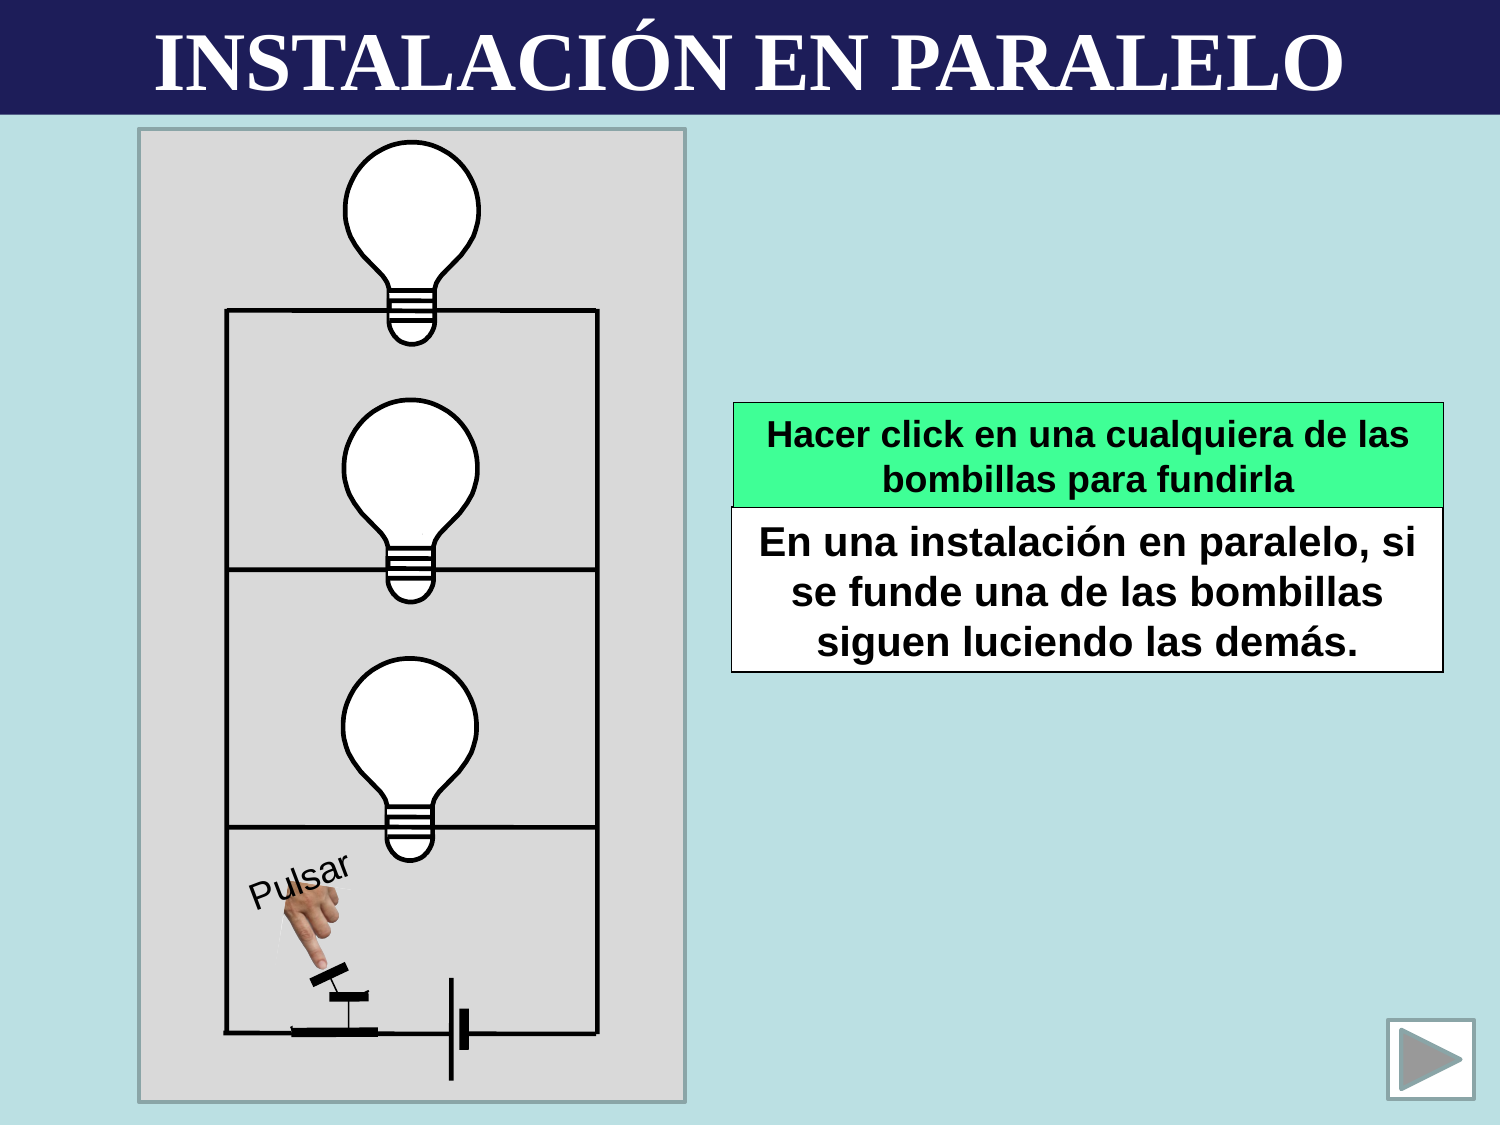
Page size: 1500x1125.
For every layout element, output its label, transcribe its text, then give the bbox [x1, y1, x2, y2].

text_box INSTALACIÓN EN PARALELO [0, 0, 1500, 115]
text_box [279, 972, 371, 1032]
text_box [375, 213, 455, 287]
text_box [223, 308, 598, 1081]
text_box [1386, 1018, 1476, 1101]
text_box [292, 991, 379, 1053]
text_box En una instalación en paralelo, si se funde una de las bombillas siguen luciendo las demás. [731, 507, 1444, 672]
text_box [345, 142, 479, 307]
text_box [137, 127, 687, 1104]
text_box Hacer click en una cualquiera de las bombillas para fundirla [733, 402, 1444, 508]
